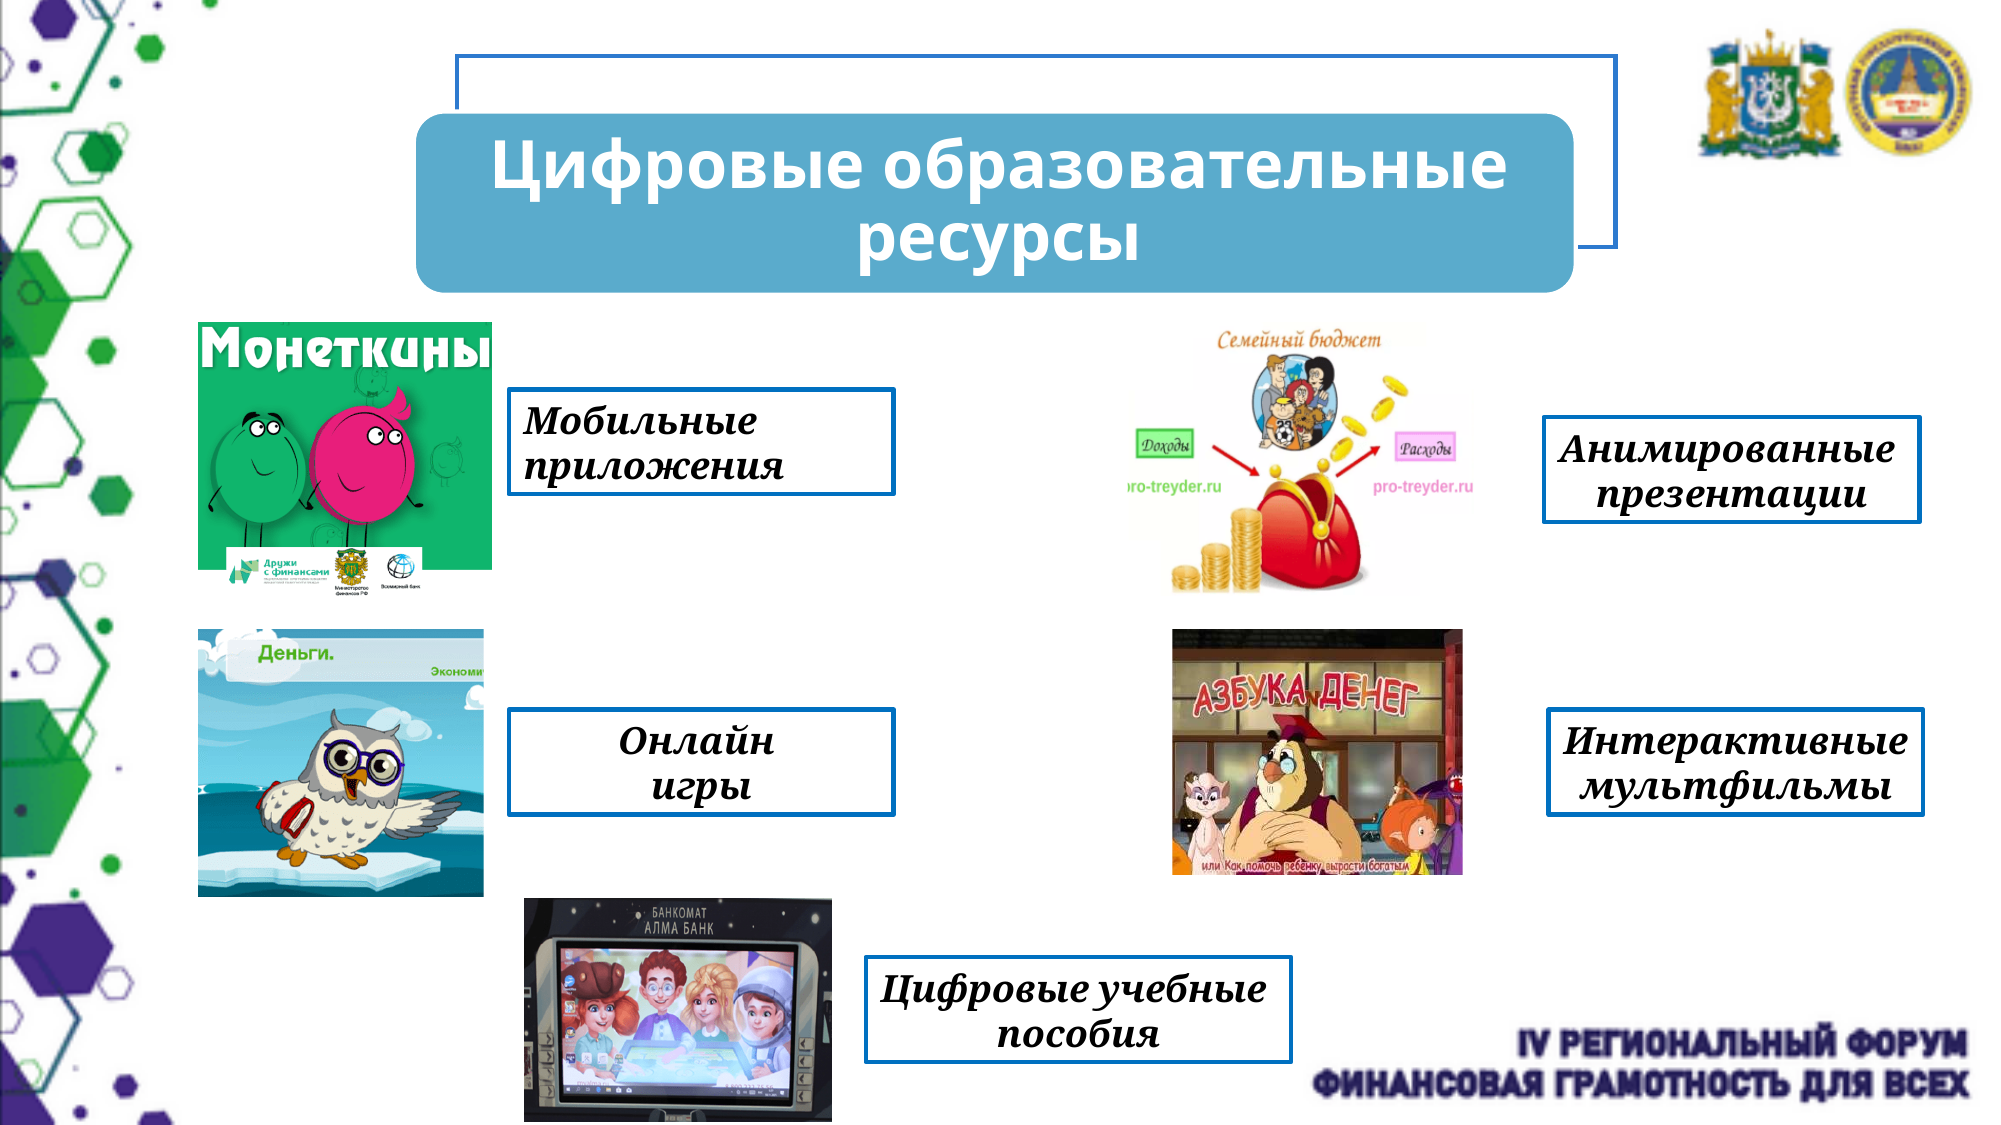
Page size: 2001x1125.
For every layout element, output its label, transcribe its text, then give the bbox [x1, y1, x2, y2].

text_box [389, 0, 1707, 497]
text_box Онлайн игры [508, 709, 894, 815]
text_box Интерактивные мультфильмы [1548, 709, 1924, 815]
text_box Анимированные презентации [1543, 417, 1920, 522]
text_box Цифровые учебные пособия [865, 957, 1292, 1062]
picture [0, 0, 2001, 1125]
text_box [521, 896, 834, 1124]
